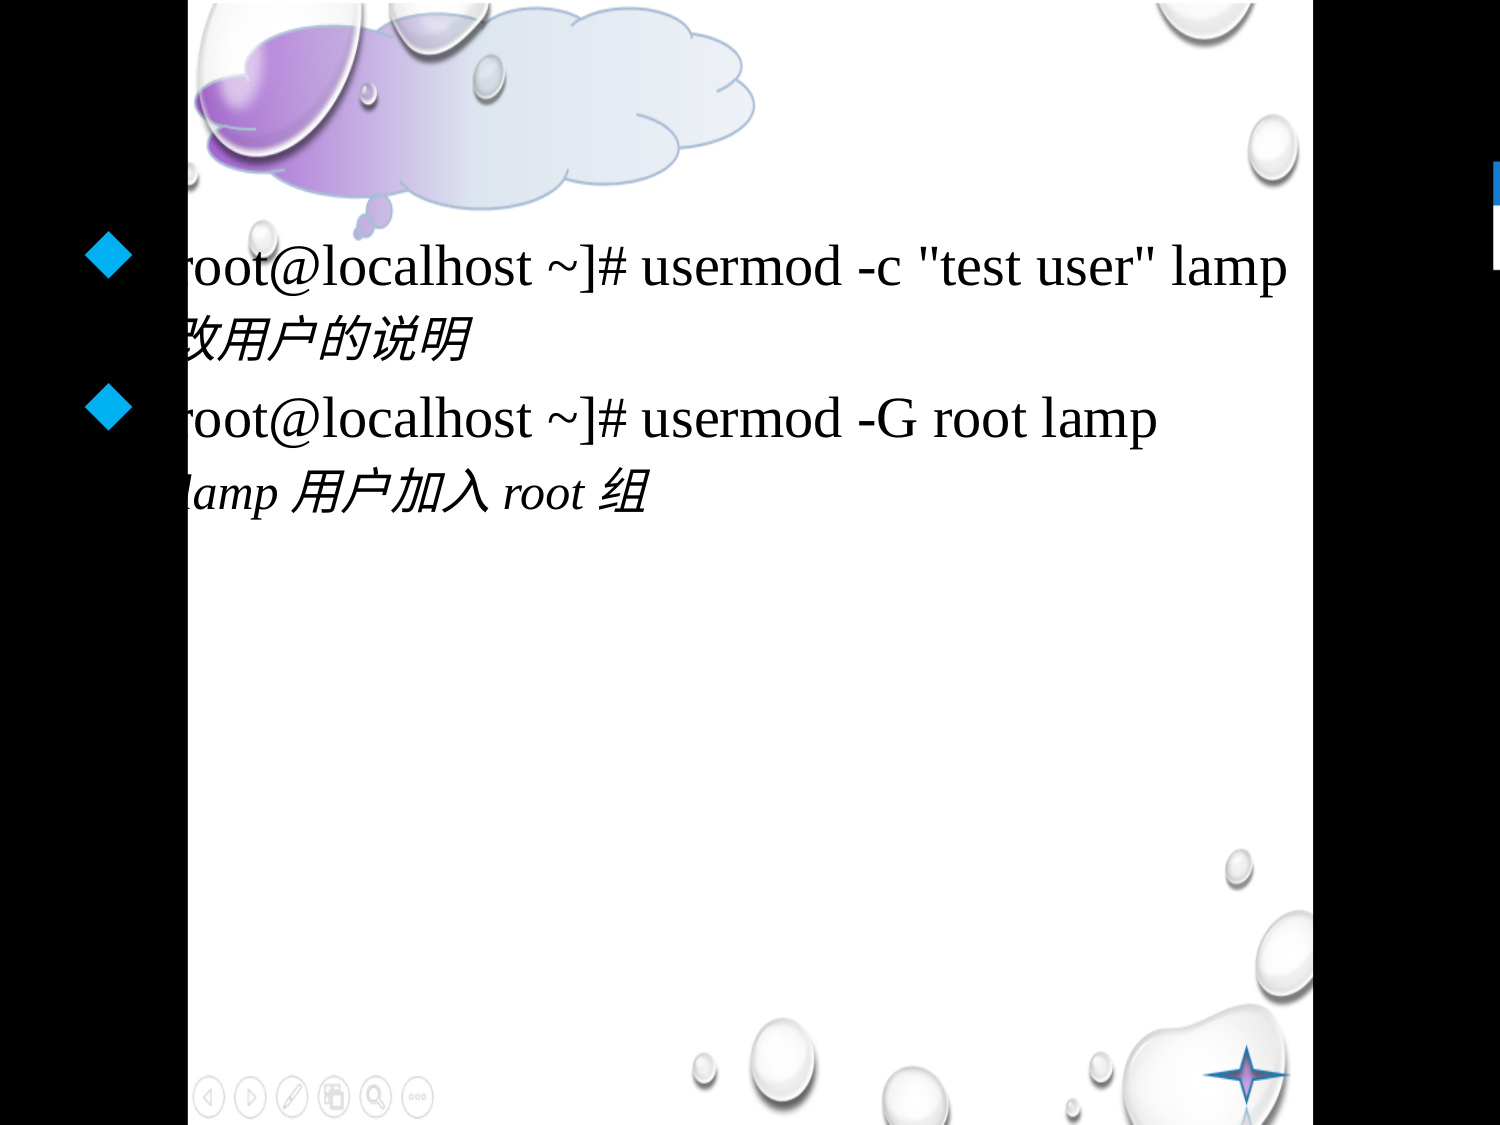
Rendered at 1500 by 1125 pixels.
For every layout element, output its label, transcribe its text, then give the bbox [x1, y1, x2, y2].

picture [0, 0, 1500, 1125]
list [root@localhost ~]# usermod -c "test user" lamp #修改用户的说明 [root@localhost ~]# usermod -G root lamp #把lamp用户加入root组 [64, 220, 1378, 991]
